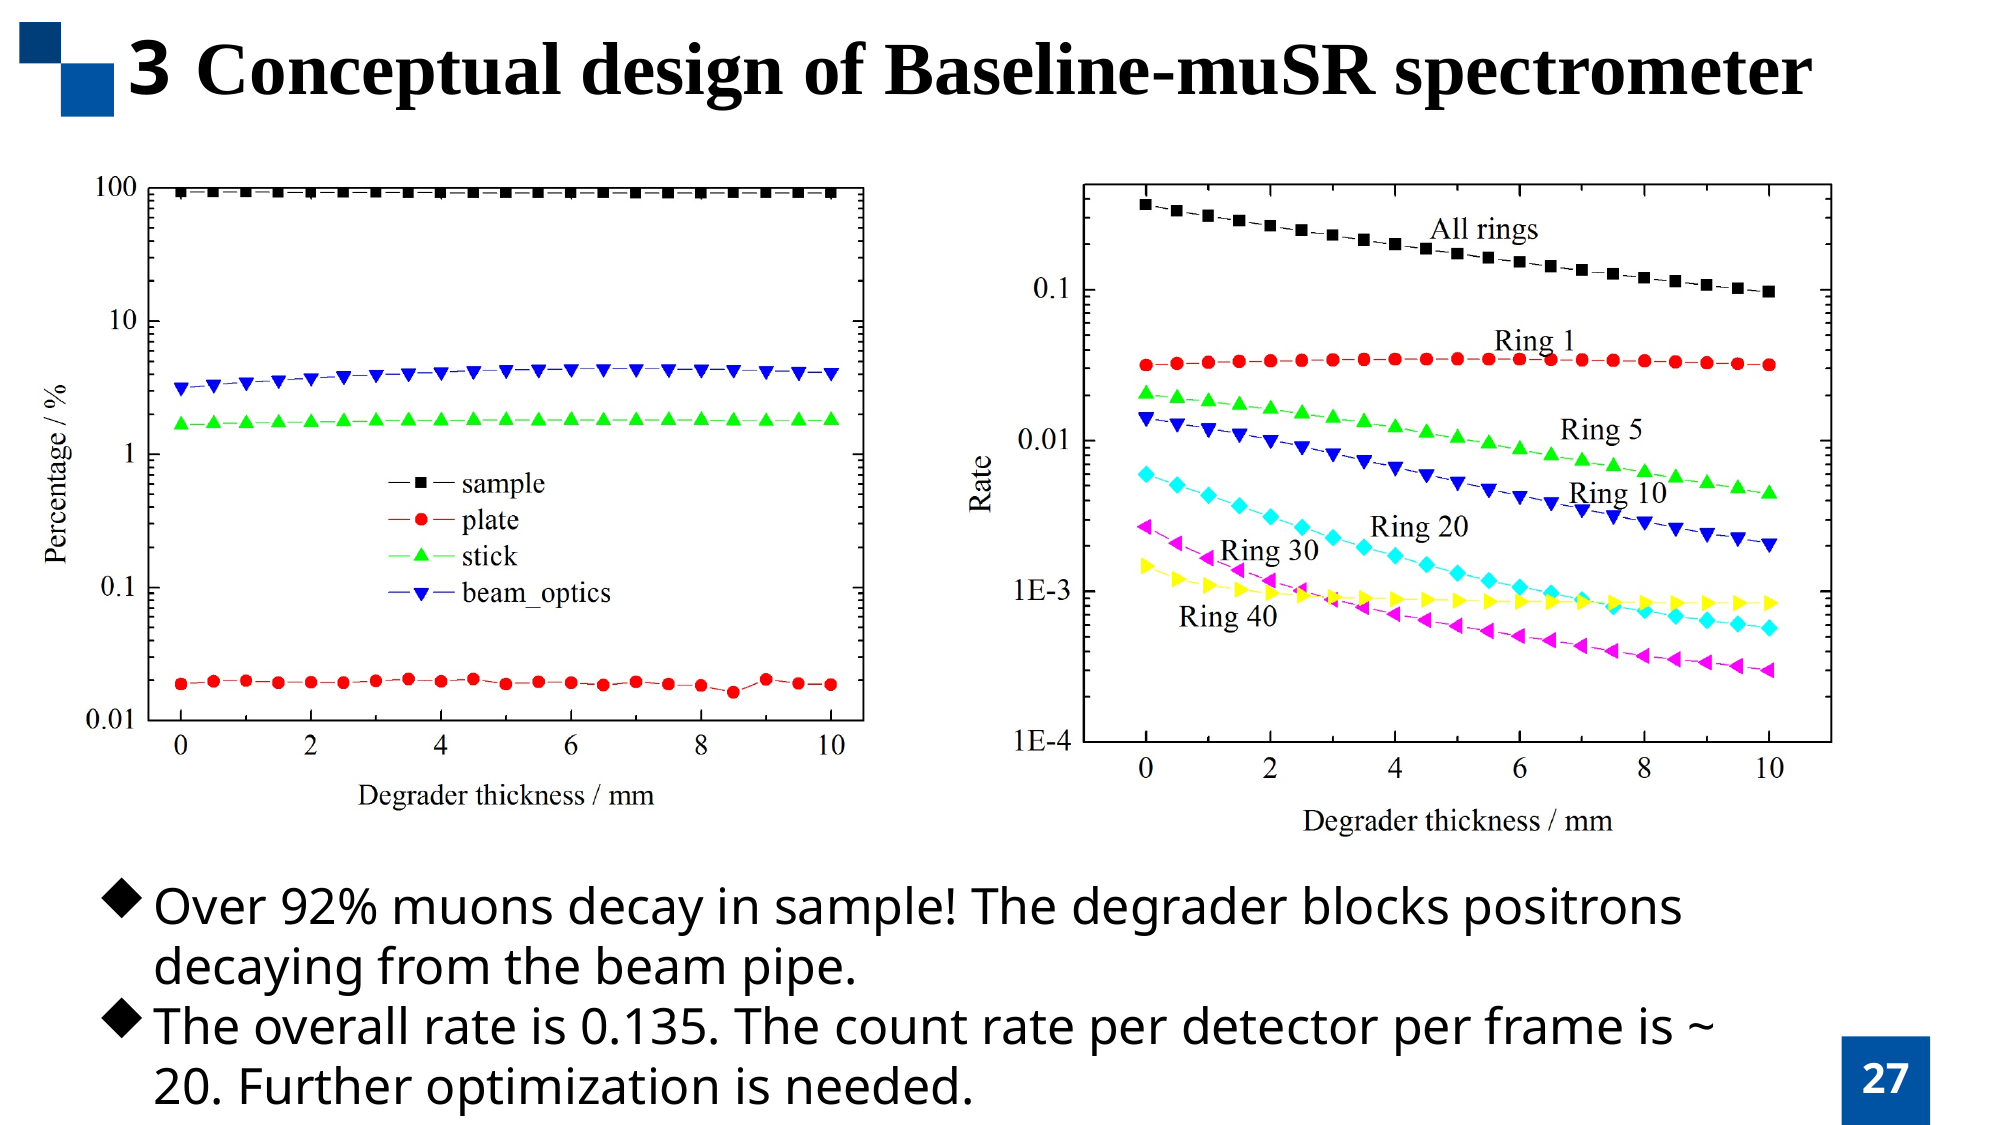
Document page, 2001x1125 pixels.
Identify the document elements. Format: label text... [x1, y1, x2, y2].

text_box 3 Conceptual design of Baseline-muSR spectrometer [113, 0, 2000, 121]
slide_number 27 [1772, 1050, 2000, 1111]
text_box Over 92% muons decay in sample! The degrader blocks positrons decaying from the beam pipe. The overall rate is 0.135. The count rate per detector per frame is ~ 20. Further optimization is needed. [82, 867, 1772, 1122]
picture [959, 182, 1833, 839]
picture [35, 165, 865, 813]
